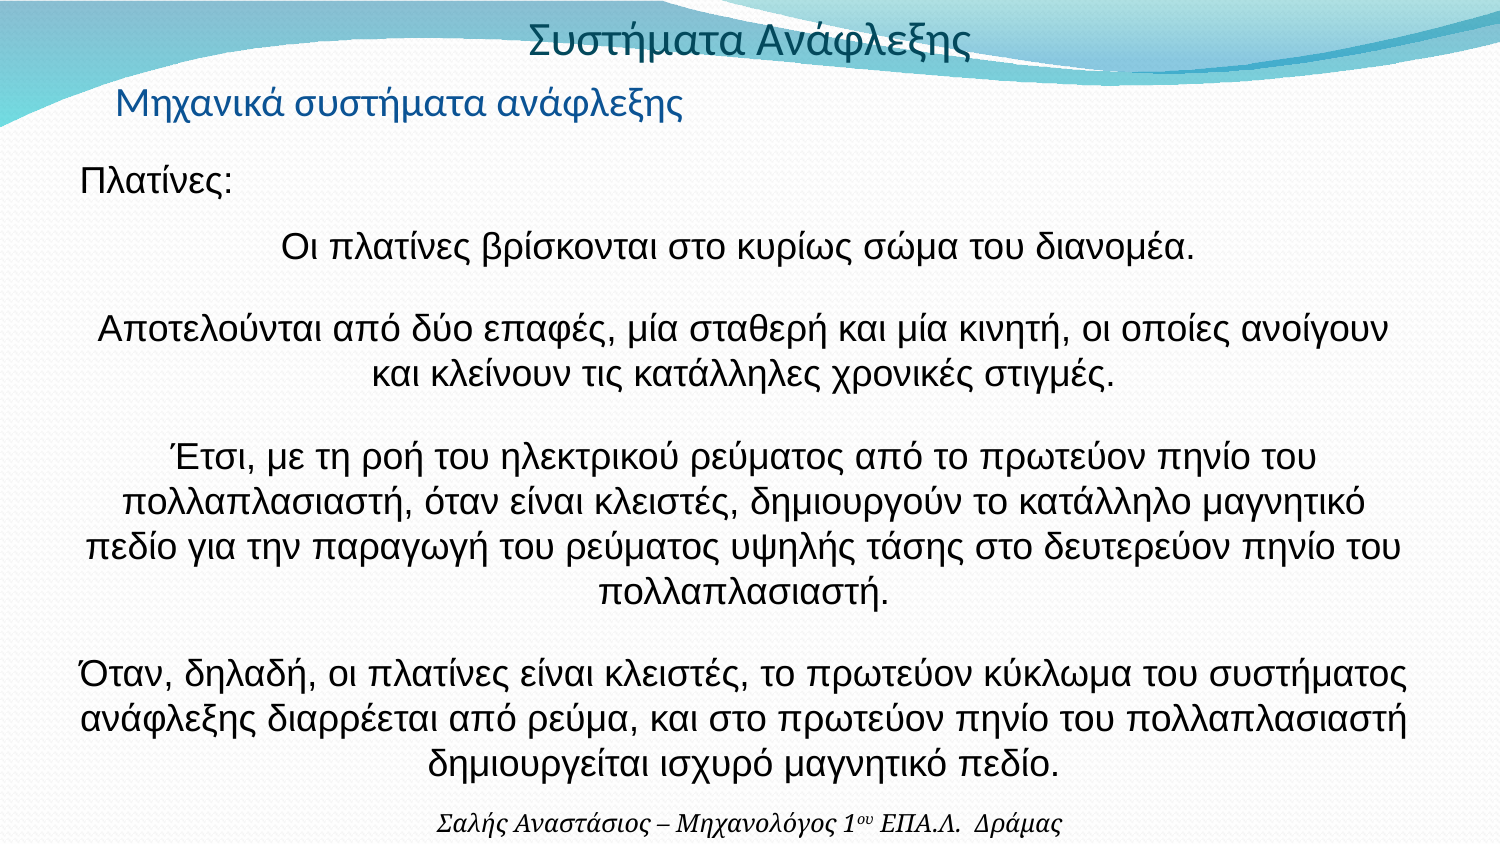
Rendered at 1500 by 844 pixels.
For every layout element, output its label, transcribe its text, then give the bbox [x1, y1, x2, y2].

text_box Πλατίνες: Οι πλατίνες βρίσκονται στο κυρίως σώμα του διανομέα. Αποτελούνται από δύο επαφές, μία σταθερή και μία κινητή, οι οποίες ανοίγουν και κλείνουν τις κατάλληλες χρονικές στιγμές. Έτσι, με τη ροή του ηλεκτρικού ρεύματος από το πρωτεύον πηνίο του πολλαπλασιαστή, όταν είναι κλειστές, δημιουργούν το κατάλληλο μαγνητικό πεδίο για την παραγωγή του ρεύματος υψηλής τάσης στο δευτερεύον πηνίο του πολλαπλασιαστή. Όταν, δηλαδή, οι πλατίνες είναι κλειστές, το πρωτεύον κύκλωμα του συστήματος ανάφλεξης διαρρέεται από ρεύμα, και στο πρωτεύον πηνίο του πολλαπλασιαστή δημιουργείται ισχυρό μαγνητικό πεδίο. [64, 148, 1424, 792]
picture [0, 0, 1500, 844]
text_box Μηχανικά συστήματα ανάφλεξης [100, 67, 739, 133]
text_box Συστήματα Ανάφλεξης [29, 0, 1471, 73]
